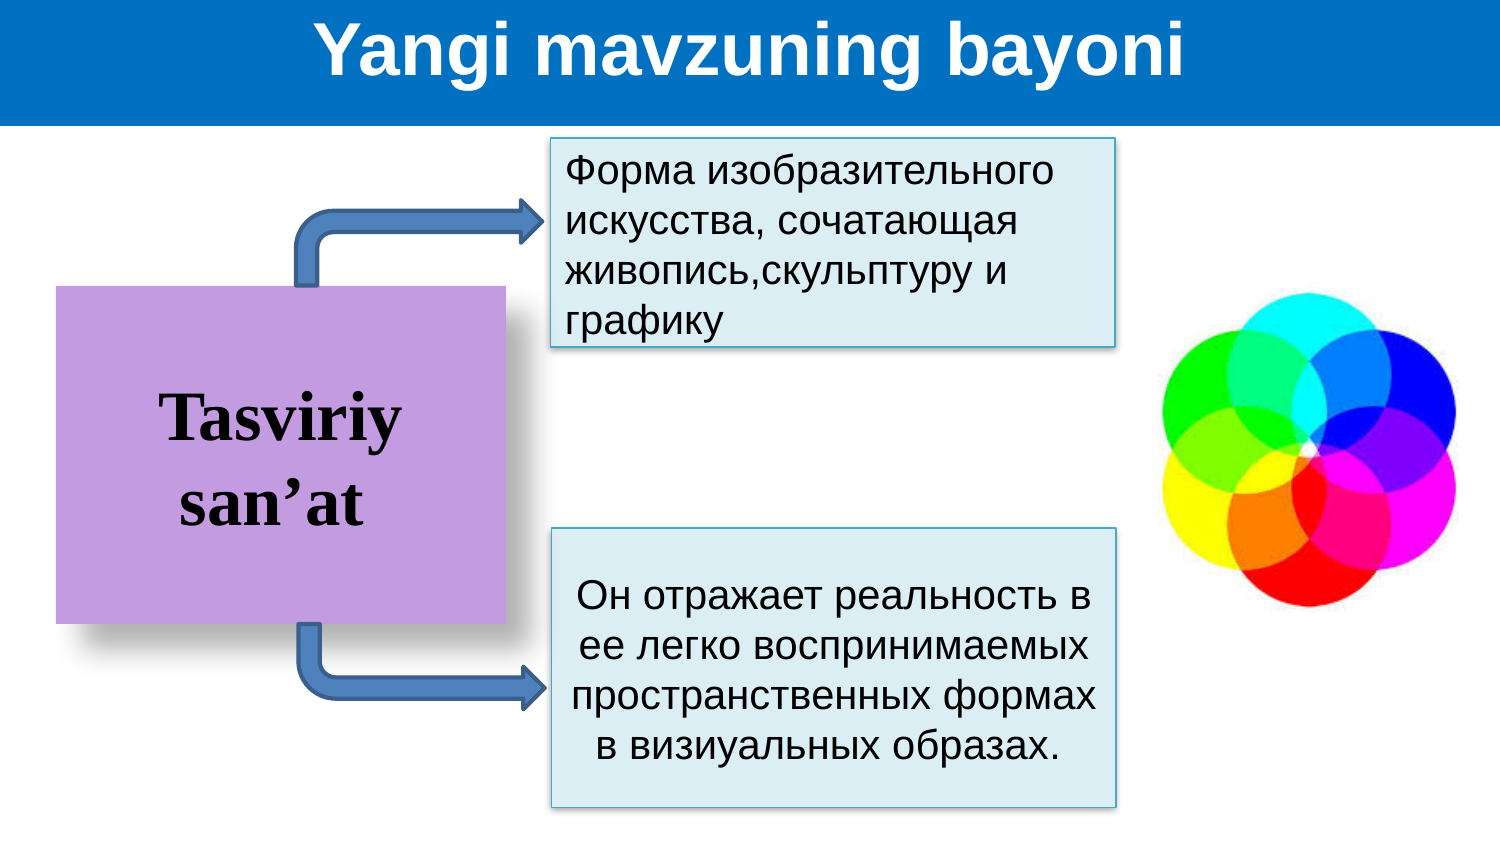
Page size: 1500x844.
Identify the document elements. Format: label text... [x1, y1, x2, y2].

picture [1133, 275, 1486, 628]
text_box Форма изобразительного искусства, сочатающая живопись,скульптуру и графику [550, 137, 1116, 348]
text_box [1056, 496, 1398, 713]
text_box Yangi mavzuning bayoni [0, 0, 1500, 126]
text_box Tasviriy san’at [55, 285, 507, 625]
text_box Он отражает реальность в ее легко воспринимаемых пространственных формах в визиуальных образах. [551, 527, 1117, 808]
text_box [293, 198, 545, 288]
text_box [296, 621, 547, 712]
